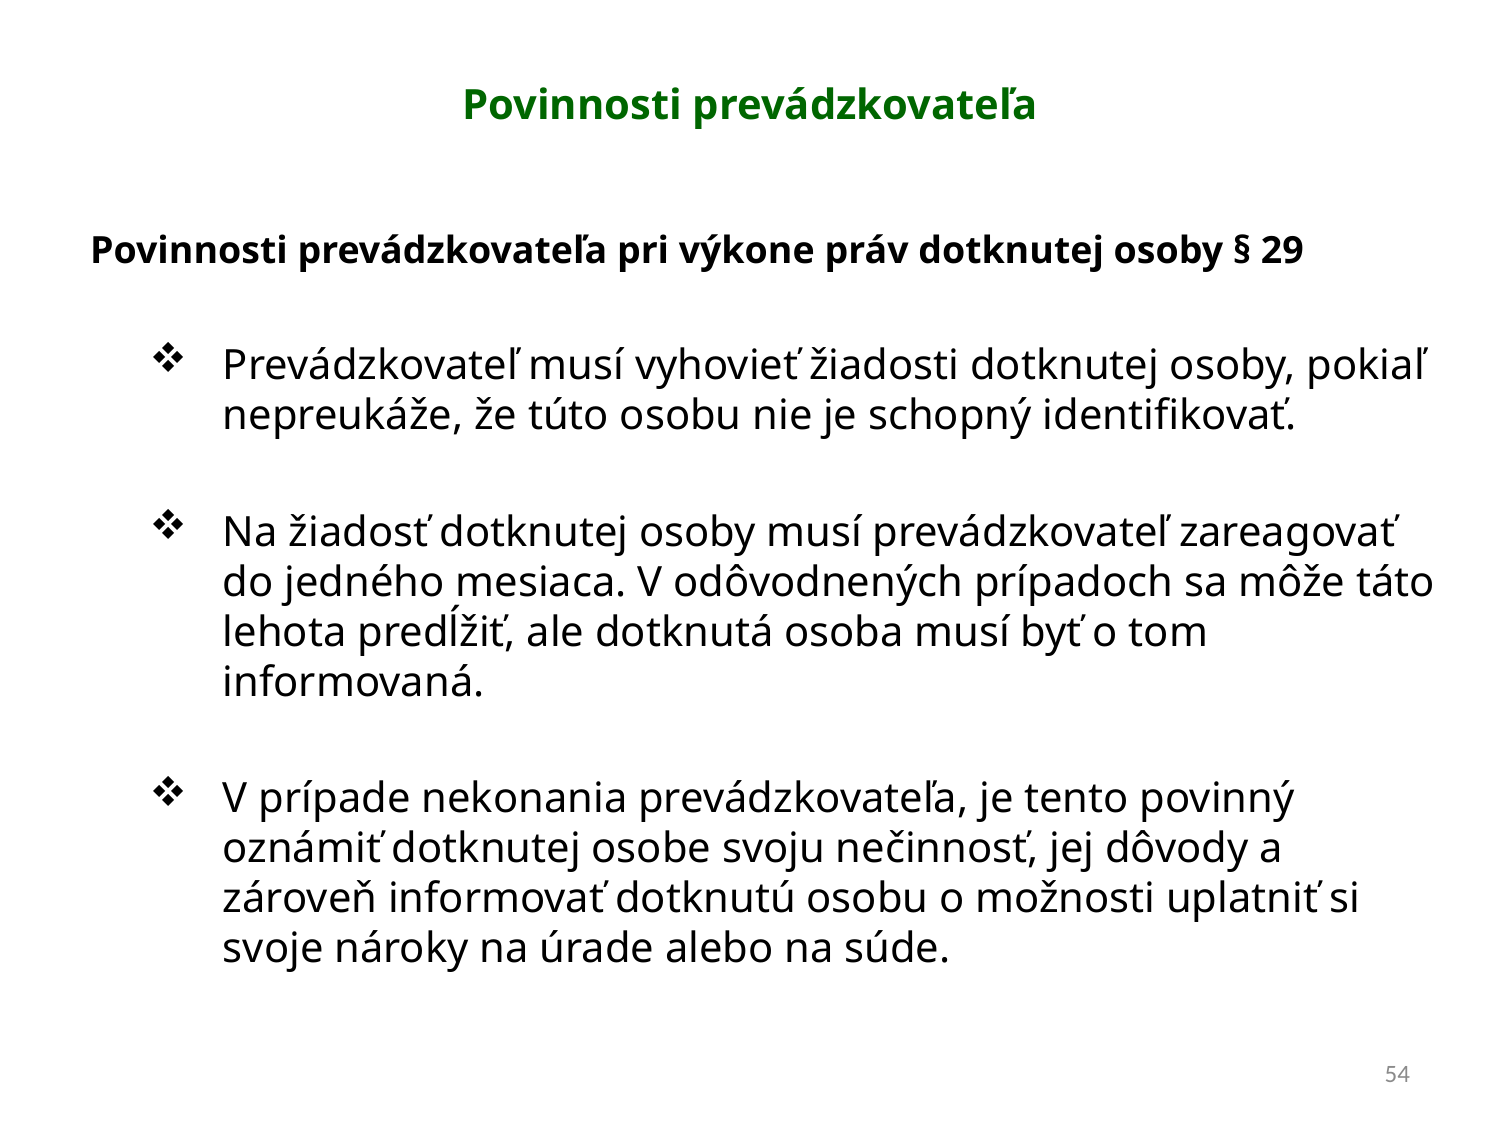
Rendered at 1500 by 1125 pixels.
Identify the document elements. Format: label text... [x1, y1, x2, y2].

title Povinnosti prevádzkovateľa [75, 45, 1425, 160]
slide_number 54 [1074, 1042, 1425, 1103]
list Povinnosti prevádzkovateľa pri výkone práv dotknutej osoby § 29 Prevádzkovateľ musí vyhovieť žiadosti dotknutej osoby, pokiaľ nepreukáže, že túto osobu nie je schopný identifikovať. Na žiadosť dotknutej osoby musí prevádzkovateľ zareagovať do jedného mesiaca. V odôvodnených prípadoch sa môže táto lehota predĺžiť, ale dotknutá osoba musí byť o tom informovaná. V prípade nekonania prevádzkovateľa, je tento povinný oznámiť dotknutej osobe svoju nečinnosť, jej dôvody a zároveň informovať dotknutú osobu o možnosti uplatniť si svoje nároky na úrade alebo na súde. [75, 160, 1451, 1083]
